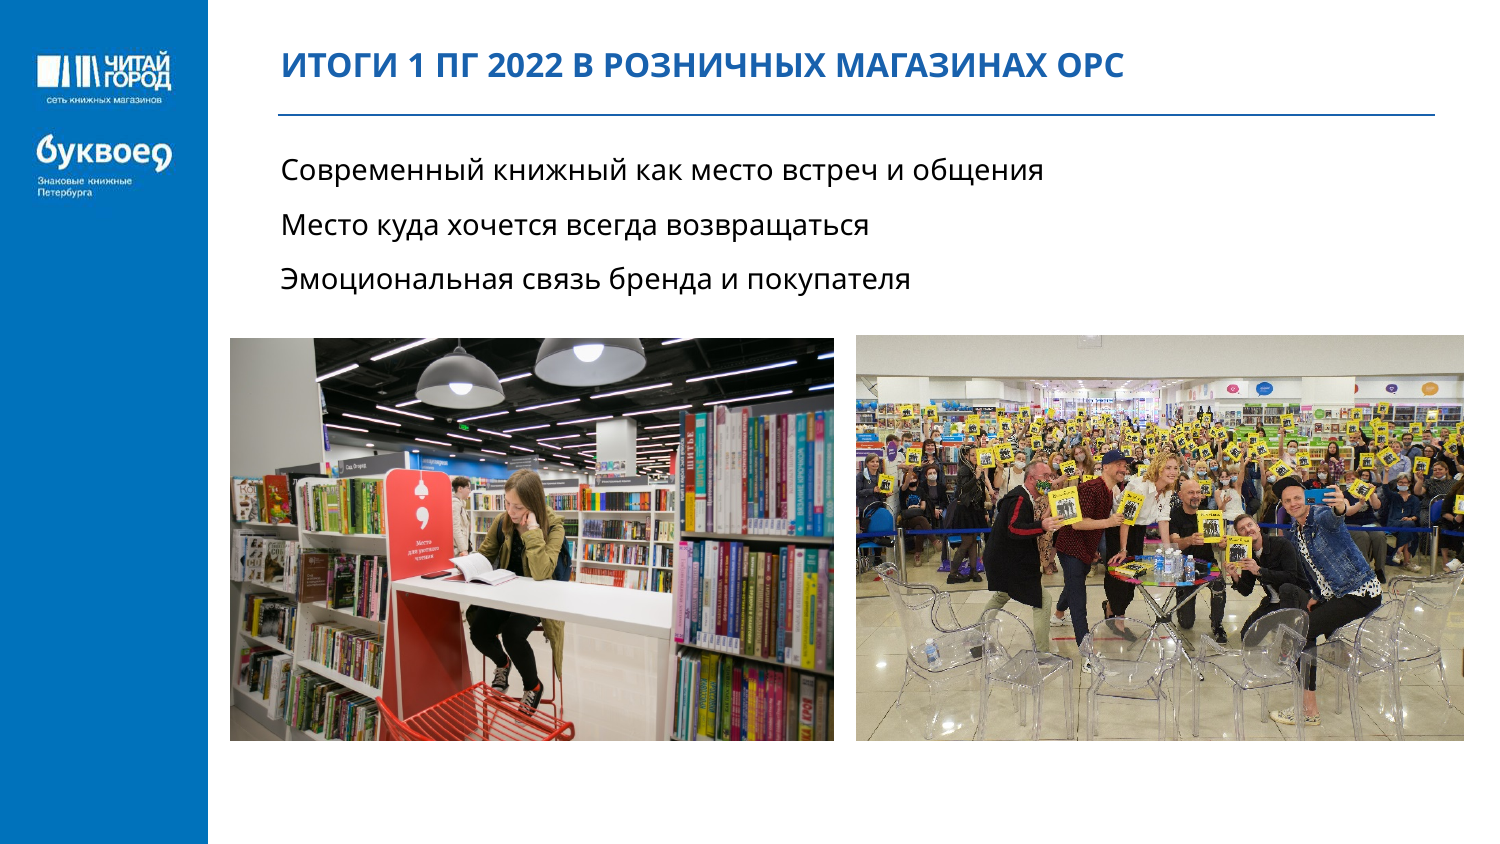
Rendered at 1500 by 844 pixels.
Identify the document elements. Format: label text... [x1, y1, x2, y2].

picture [855, 334, 1465, 741]
picture [0, 0, 209, 844]
text_box ИТОГИ 1 ПГ 2022 В РОЗНИЧНЫХ МАГАЗИНАХ ОРС [265, 24, 1366, 103]
list Современный книжный как место встреч и общения Место куда хочется всегда возвращаться Эмоциональная связь бренда и покупателя [265, 126, 1436, 221]
picture [229, 338, 834, 741]
